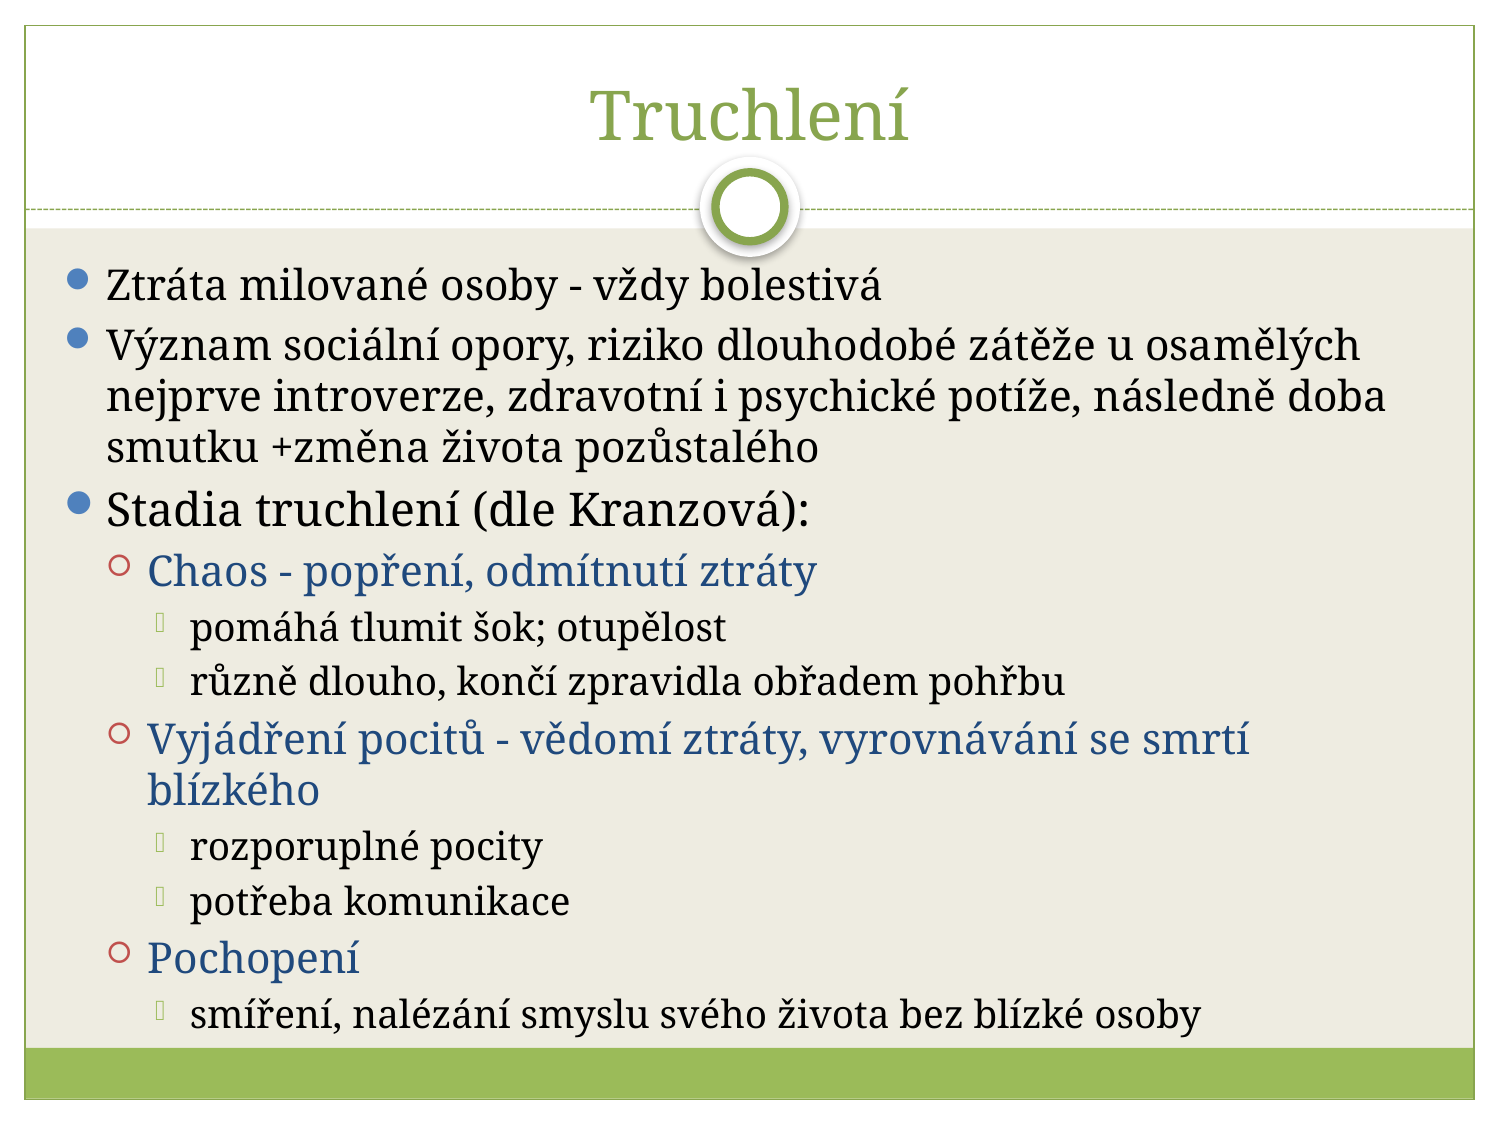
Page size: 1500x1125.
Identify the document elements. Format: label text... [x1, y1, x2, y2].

title Truchlení [49, 37, 1450, 162]
list Ztráta milované osoby - vždy bolestivá Význam sociální opory, riziko dlouhodobé zátěže u osamělých nejprve introverze, zdravotní i psychické potíže, následně doba smutku +změna života pozůstalého Stadia truchlení (dle Kranzová): Chaos - popření, odmítnutí ztráty pomáhá tlumit šok; otupělost různě dlouho, končí zpravidla obřadem pohřbu Vyjádření pocitů - vědomí ztráty, vyrovnávání se smrtí blízkého rozporuplné pocity potřeba komunikace Pochopení smíření, nalézání smyslu svého života bez blízké osoby [49, 250, 1445, 1047]
